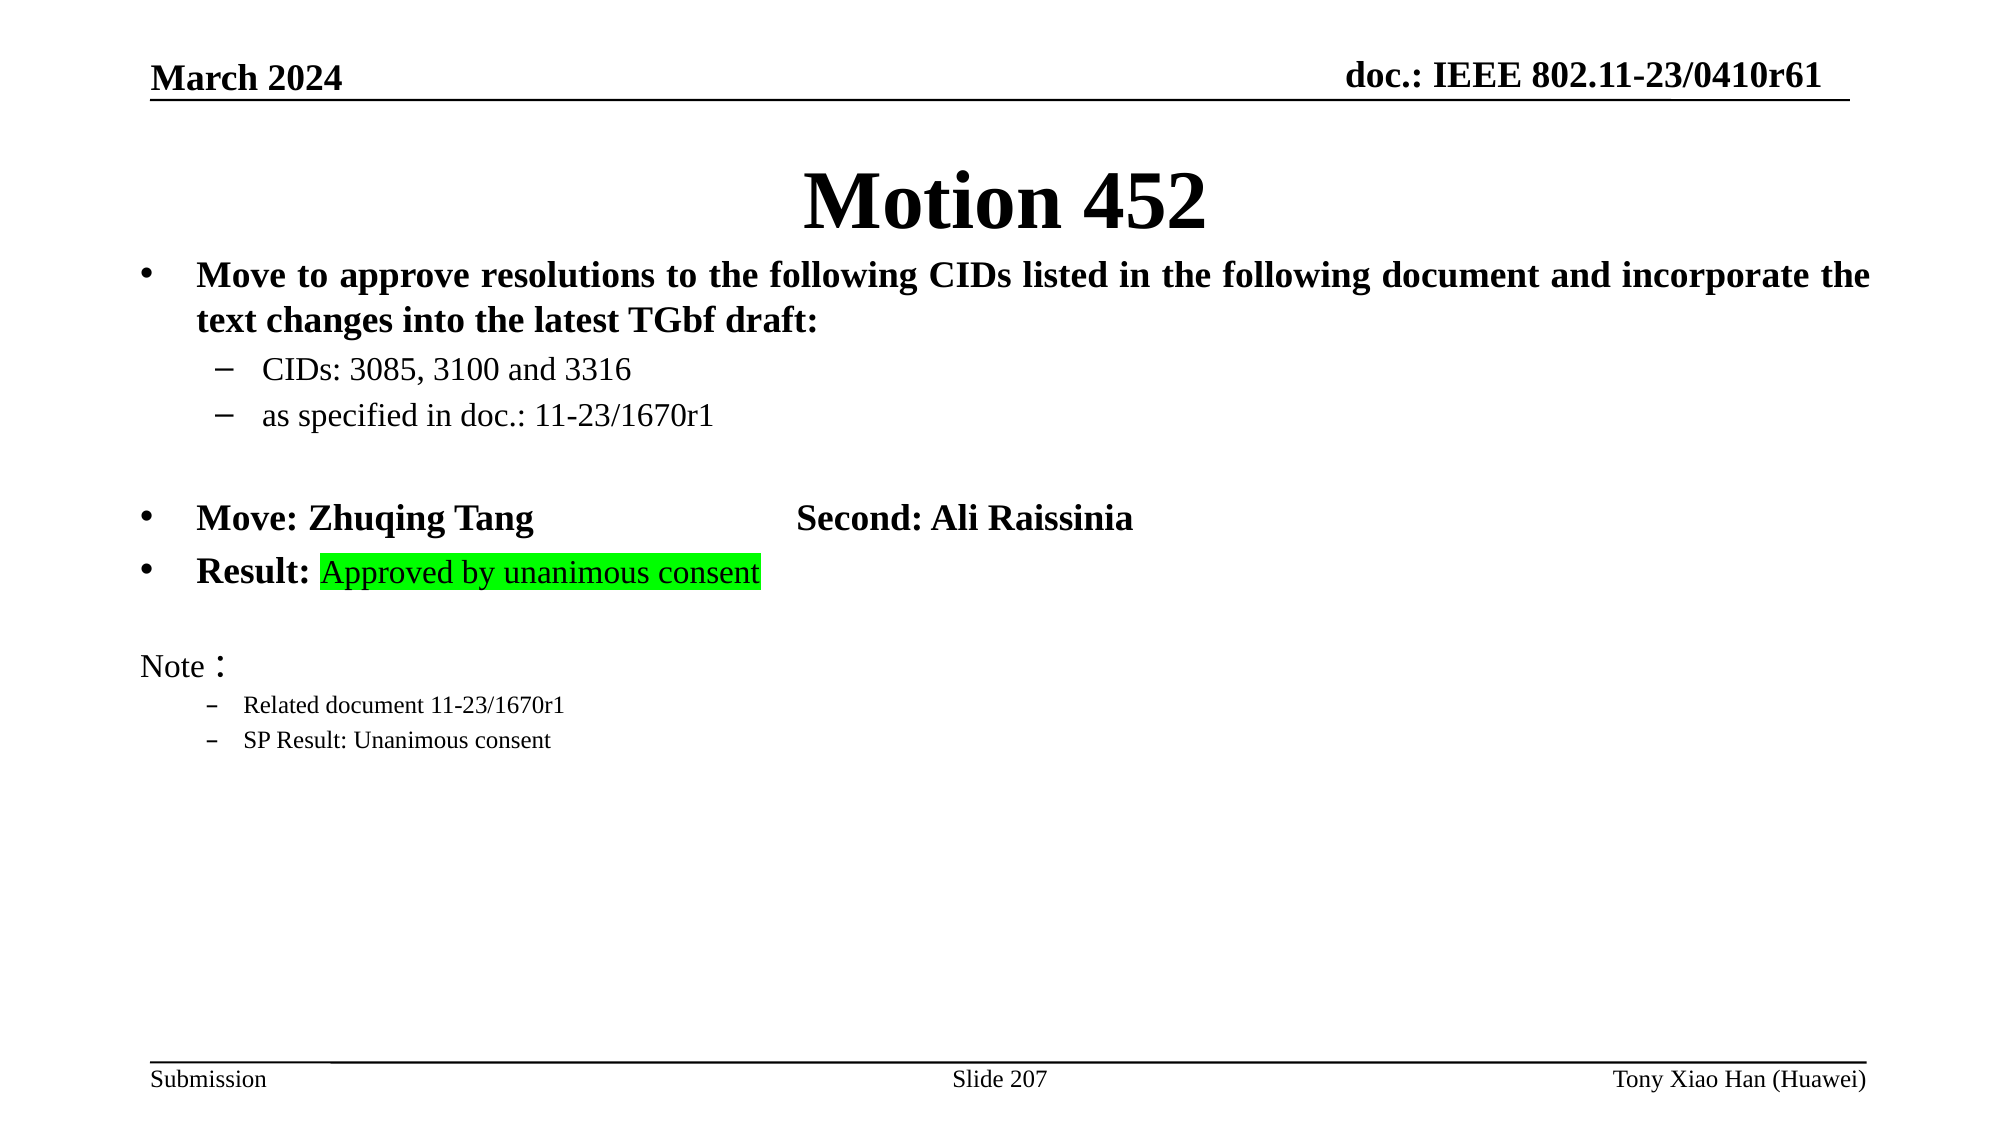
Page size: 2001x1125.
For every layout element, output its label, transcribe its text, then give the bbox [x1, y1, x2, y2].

text_box Motion 452 [368, 137, 1644, 212]
text_box Move to approve resolutions to the following CIDs listed in the following document and incorporate the text changes into the latest TGbf draft: CIDs: 3085, 3100 and 3316 as specified in doc.: 11-23/1670r1 Move: Zhuqing Tang Second: Ali Raissinia Result: Approved by unanimous consent Note： Related document 11-23/1670r1 SP Result: Unanimous consent [125, 212, 1888, 988]
